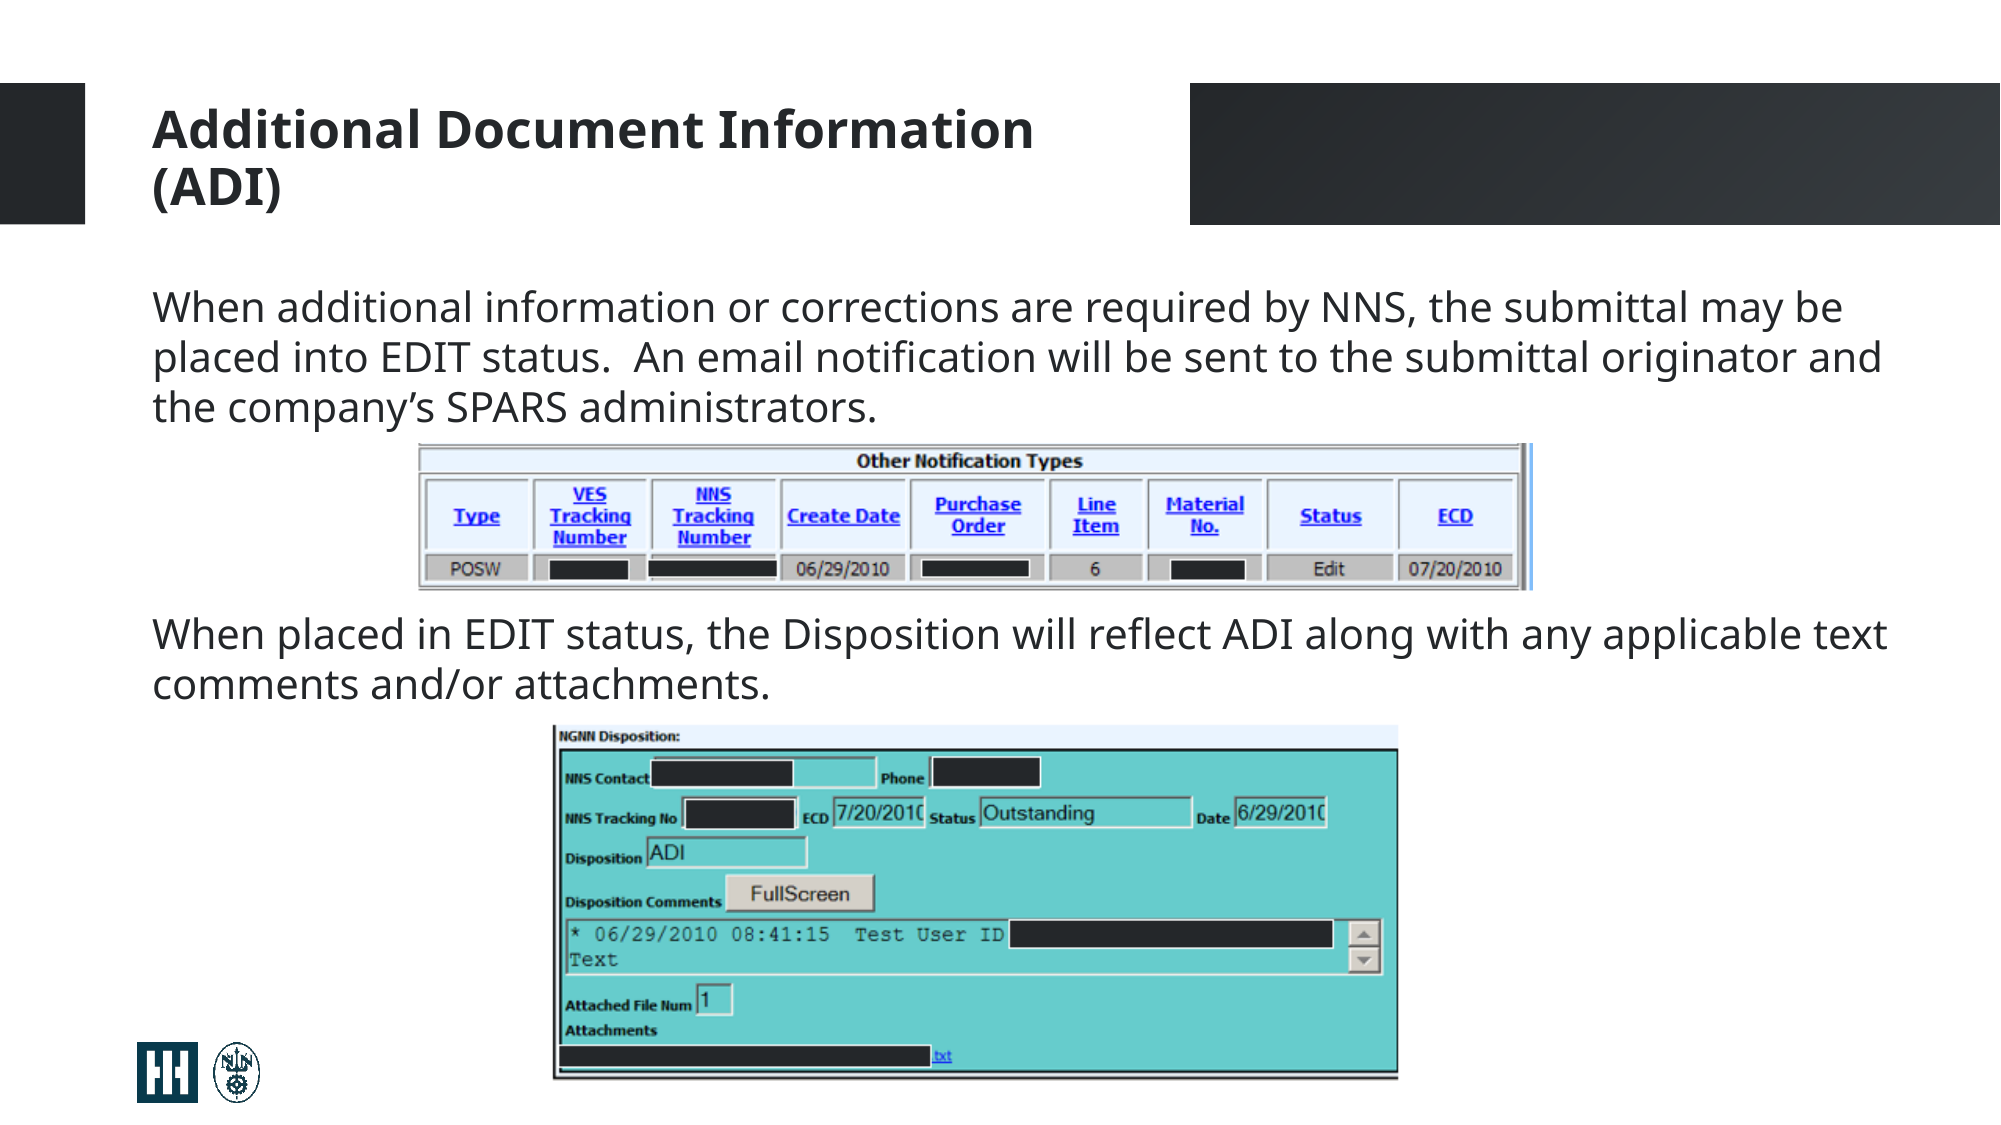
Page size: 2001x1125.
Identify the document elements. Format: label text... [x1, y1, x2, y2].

title Additional Document Information (ADI) [137, 96, 1191, 225]
picture [137, 1042, 198, 1103]
picture [213, 1042, 260, 1103]
picture [547, 719, 1400, 1088]
text_box When additional information or corrections are required by NNS, the submittal may be placed into EDIT status. An email notification will be sent to the submittal originator and the company’s SPARS administrators. [137, 272, 1931, 438]
text_box When placed in EDIT status, the Disposition will reflect ADI along with any applicable text comments and/or attachments. [137, 600, 1960, 715]
picture [414, 443, 1533, 597]
